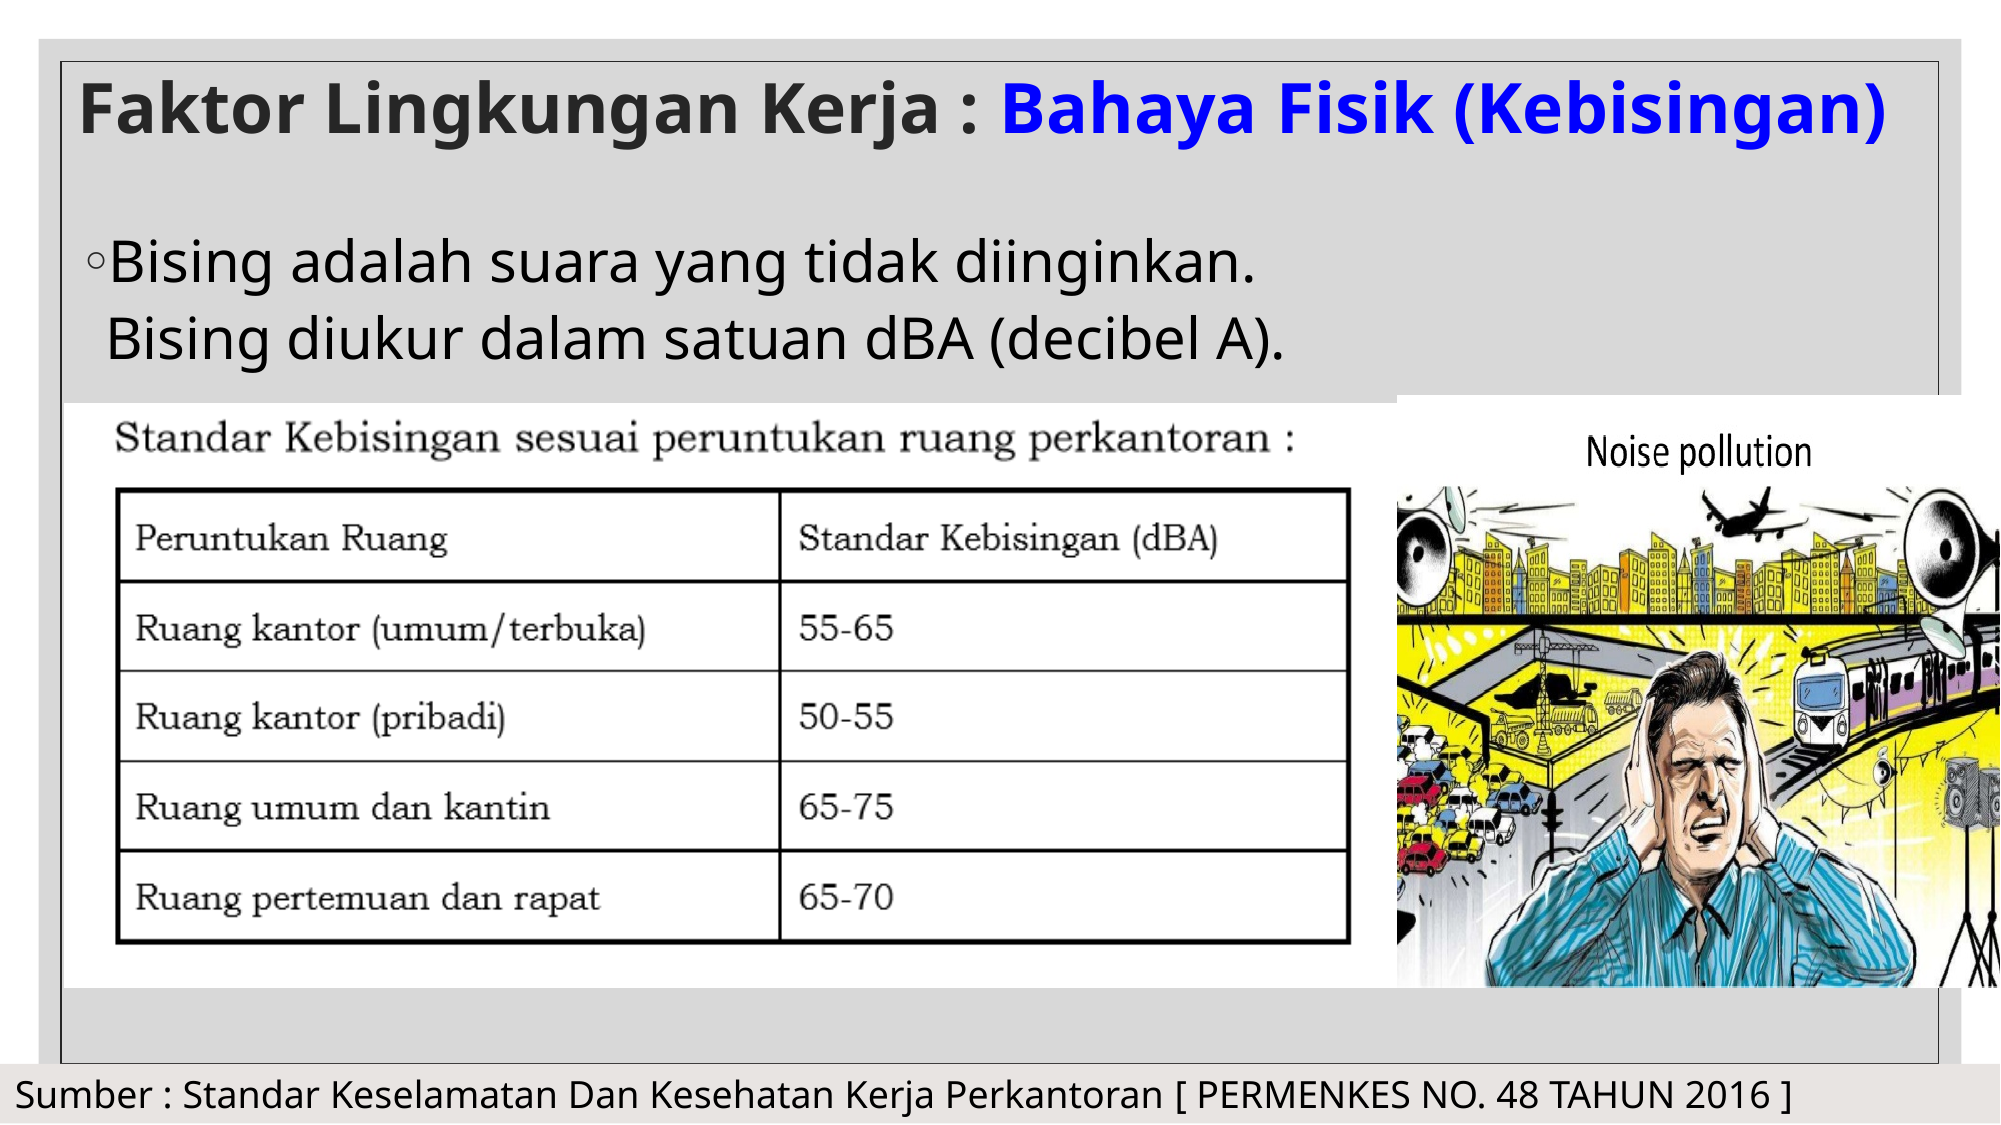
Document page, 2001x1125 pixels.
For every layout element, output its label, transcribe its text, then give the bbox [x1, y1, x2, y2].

text_box Sumber : Standar Keselamatan Dan Kesehatan Kerja Perkantoran [ PERMENKES NO. 48 TAHUN 2016 ] [0, 1063, 2000, 1124]
title Faktor Lingkungan Kerja : Bahaya Fisik (Kebisingan) [62, 60, 1946, 163]
list Bising adalah suara yang tidak diinginkan. Bising diukur dalam satuan dBA (decibel A). [64, 210, 1439, 399]
picture [63, 395, 2000, 988]
